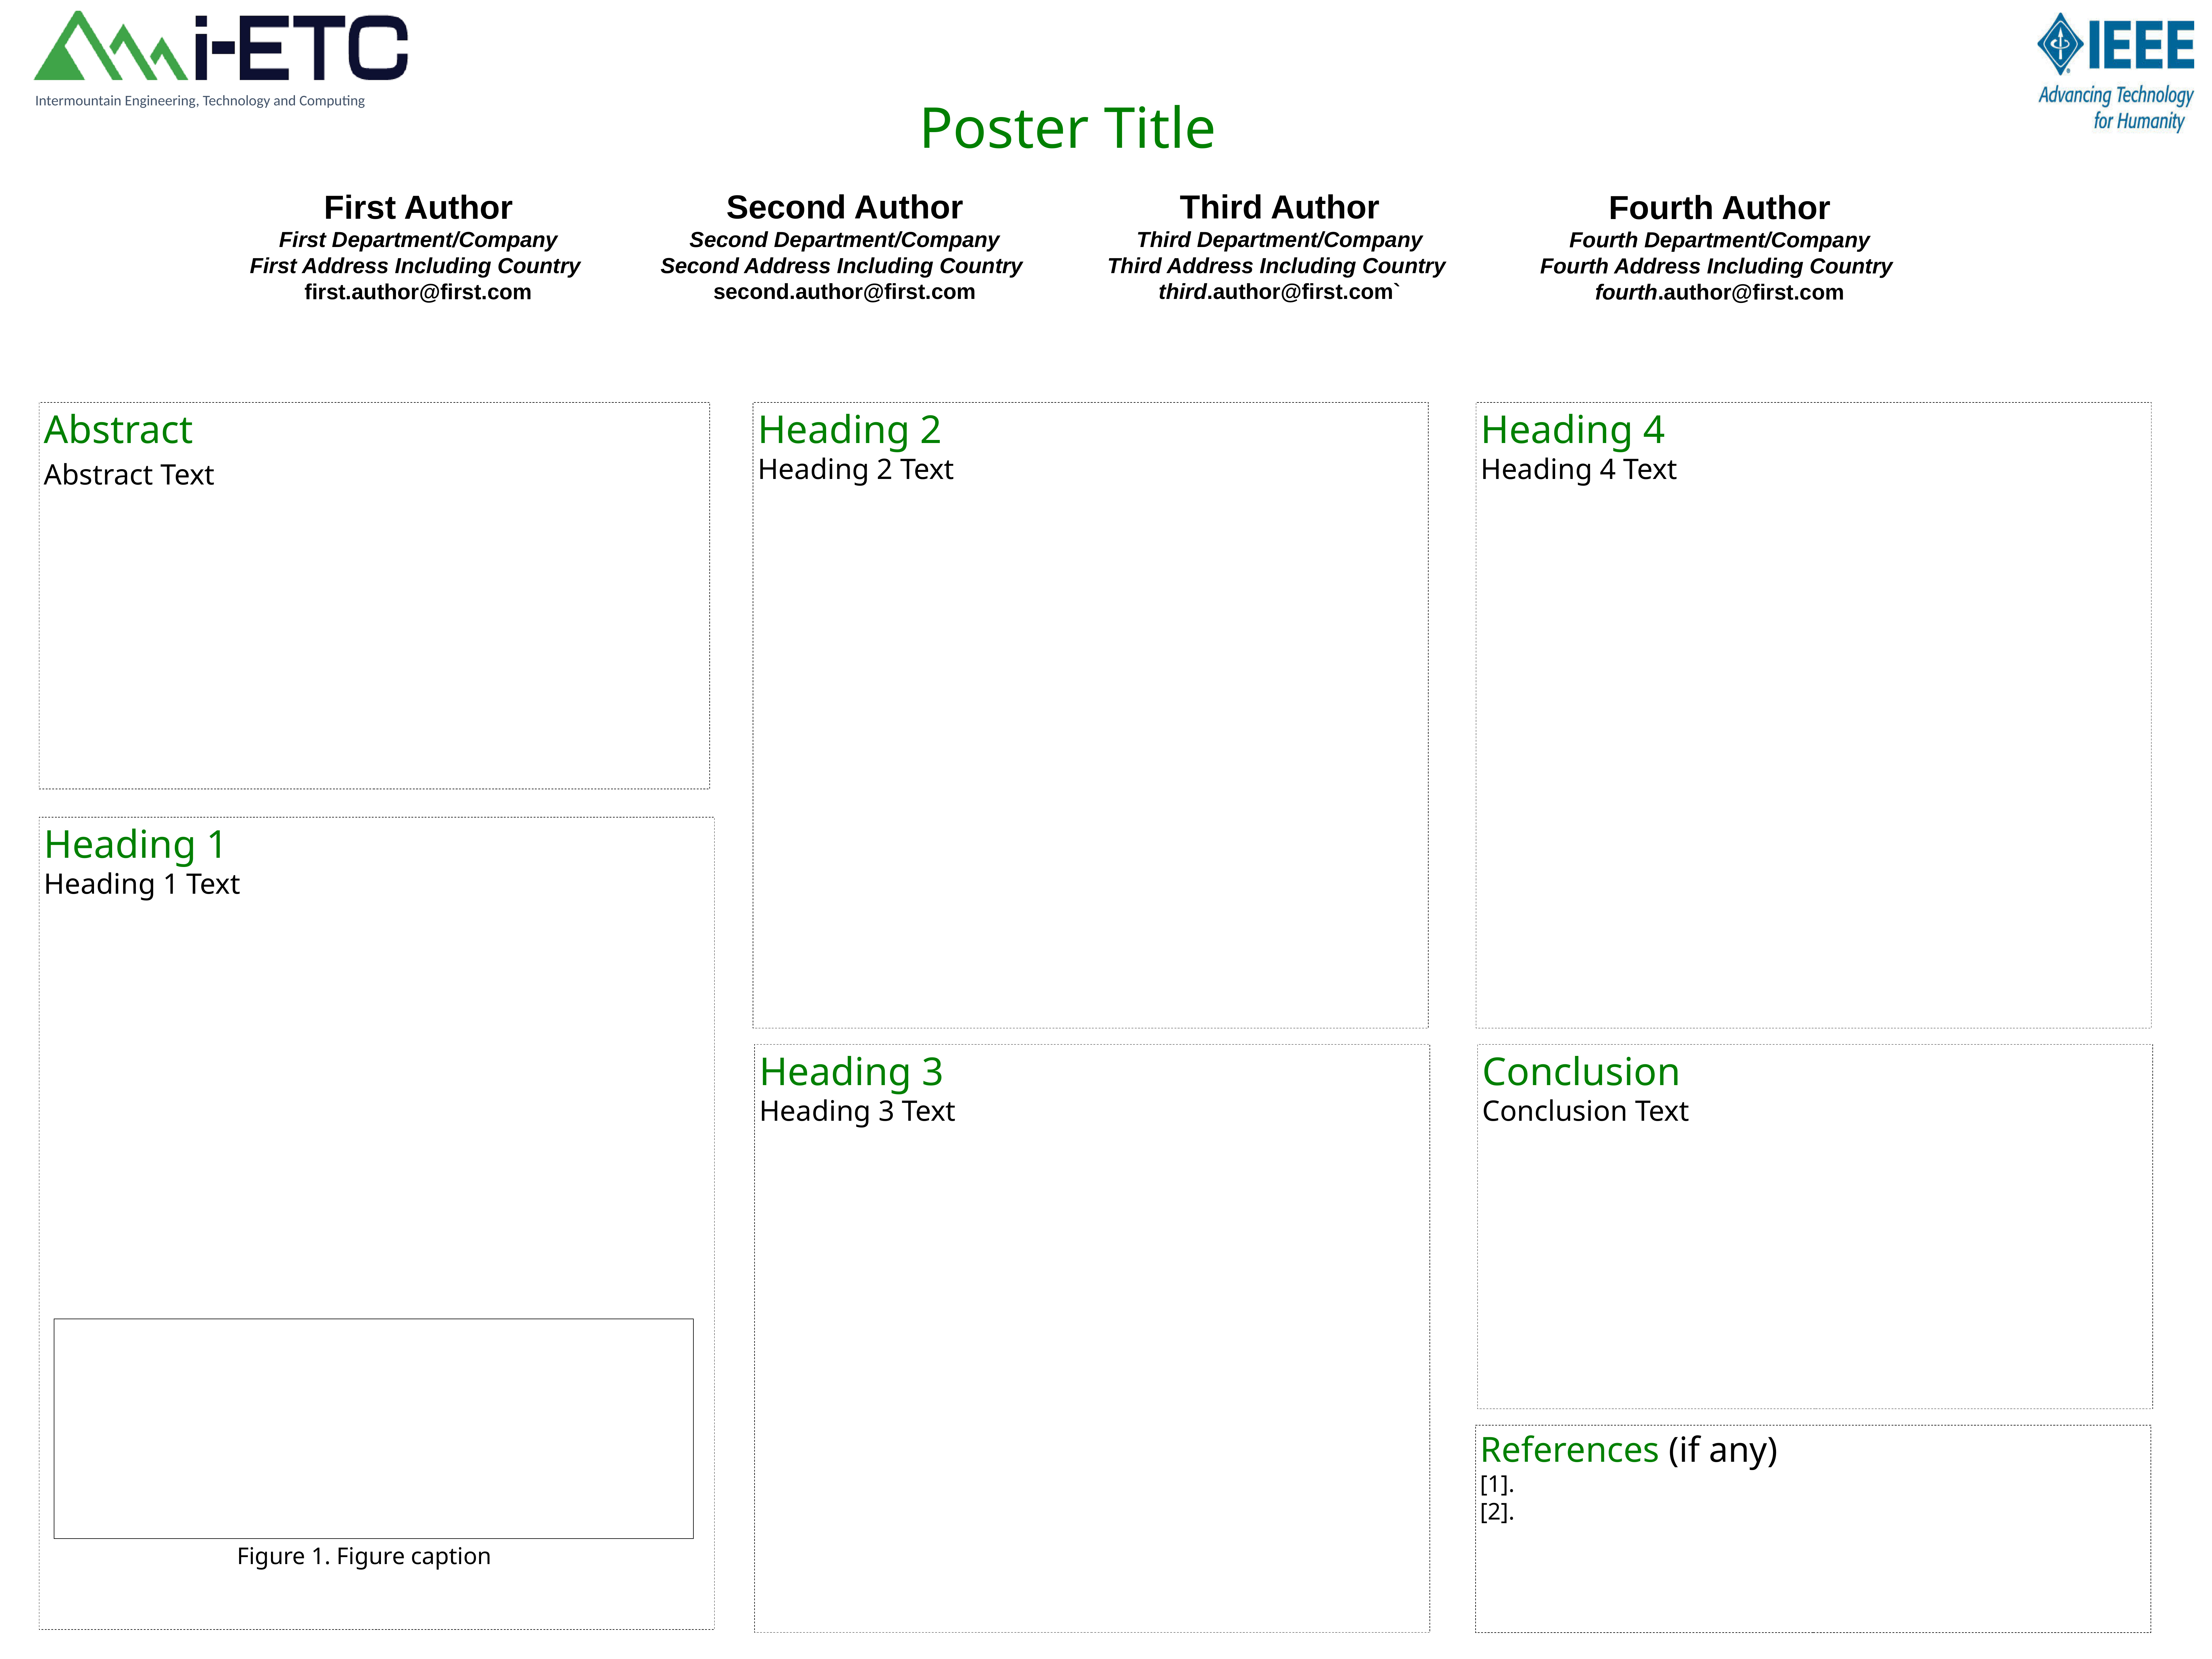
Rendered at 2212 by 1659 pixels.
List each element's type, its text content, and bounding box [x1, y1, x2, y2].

text_box [54, 1319, 693, 1539]
text_box References (if any) [1]. [2]. [1476, 1425, 2151, 1633]
text_box Heading 4 Heading 4 Text [1476, 402, 2151, 1028]
text_box Heading 1 Heading 1 Text [39, 817, 715, 1630]
text_box Conclusion Conclusion Text [1477, 1044, 2153, 1409]
text_box Abstract Abstract Text [39, 402, 710, 789]
text_box Fourth Author Fourth Department/Company Fourth Address Including Country fourth.author@first.com [1529, 181, 1911, 309]
text_box Poster Title [772, 137, 1363, 171]
text_box Heading 2 Heading 2 Text [753, 402, 1429, 1028]
text_box Third Author Third Department/Company Third Address Including Country third.author@first.com` [1089, 181, 1471, 308]
text_box Second Author Second Department/Company Second Address Including Country second.author@first.com [641, 181, 1049, 308]
text_box First Author First Department/Company First Address Including Country first.author@first.com [228, 181, 610, 308]
text_box Heading 3 Heading 3 Text [755, 1044, 1430, 1633]
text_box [14, 10, 2194, 134]
text_box Figure 1. Figure caption [149, 1511, 579, 1633]
